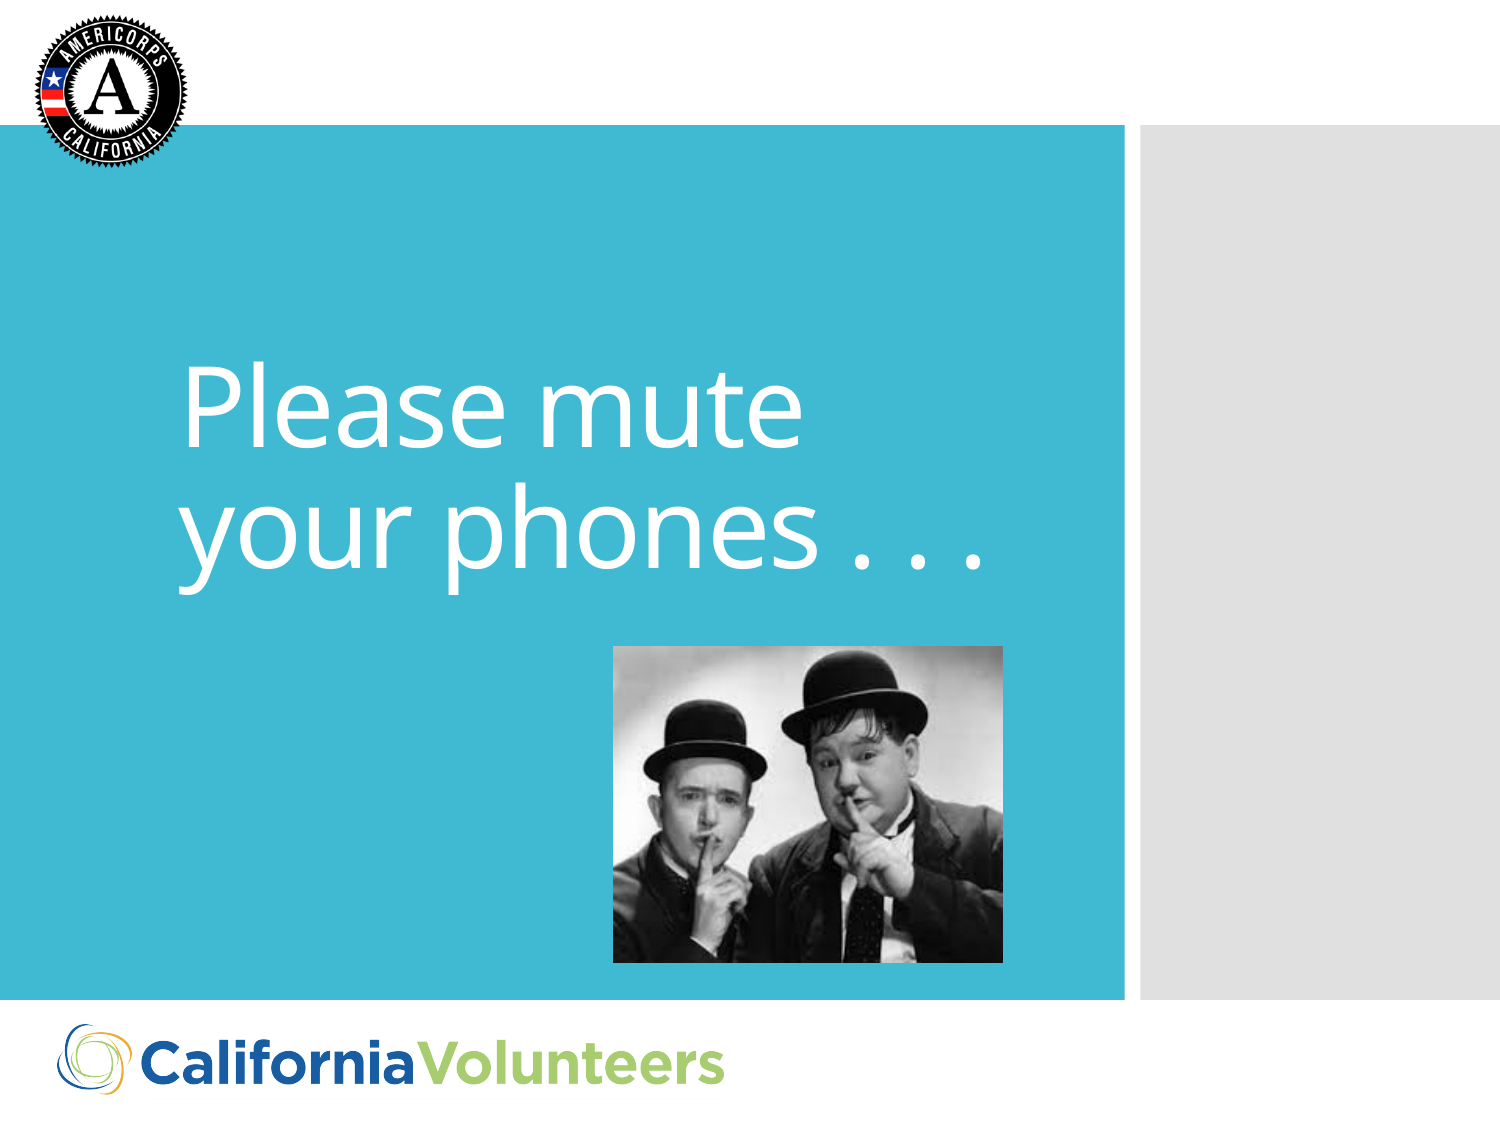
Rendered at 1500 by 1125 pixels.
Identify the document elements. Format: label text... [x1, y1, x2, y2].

title Please mute your phones . . . [163, 238, 1064, 601]
picture [18, 0, 203, 184]
picture [613, 646, 1004, 963]
picture [57, 1024, 724, 1100]
